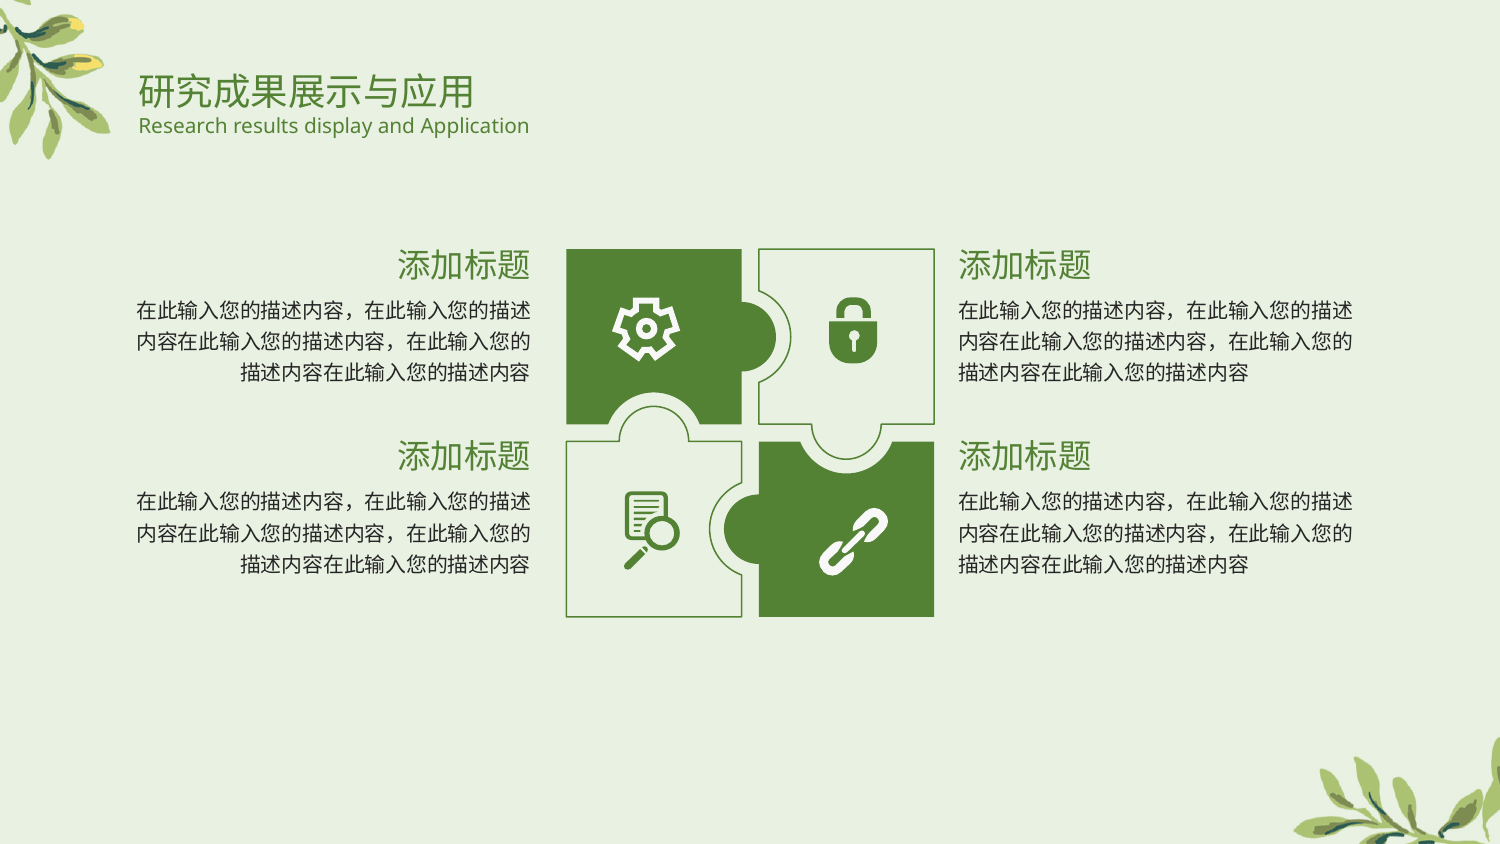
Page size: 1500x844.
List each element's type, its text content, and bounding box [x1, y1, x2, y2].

text_box 在此输入您的描述内容，在此输入您的描述内容在此输入您的描述内容，在此输入您的描述内容在此输入您的描述内容 [115, 285, 542, 422]
text_box 研究成果展示与应用 Research results display and Application [123, 60, 669, 146]
text_box [566, 249, 776, 425]
text_box 添加标题 [314, 430, 542, 473]
text_box [566, 406, 742, 617]
text_box [723, 441, 935, 617]
text_box 添加标题 [947, 238, 1175, 281]
text_box [758, 249, 935, 460]
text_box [623, 491, 682, 570]
text_box 添加标题 [314, 238, 542, 281]
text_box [817, 506, 890, 577]
text_box 添加标题 [947, 430, 1175, 473]
text_box 在此输入您的描述内容，在此输入您的描述内容在此输入您的描述内容，在此输入您的描述内容在此输入您的描述内容 [947, 477, 1374, 614]
text_box [611, 297, 681, 362]
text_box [829, 297, 878, 364]
text_box 在此输入您的描述内容，在此输入您的描述内容在此输入您的描述内容，在此输入您的描述内容在此输入您的描述内容 [115, 477, 542, 614]
picture [0, 0, 1500, 844]
text_box 在此输入您的描述内容，在此输入您的描述内容在此输入您的描述内容，在此输入您的描述内容在此输入您的描述内容 [947, 285, 1374, 422]
